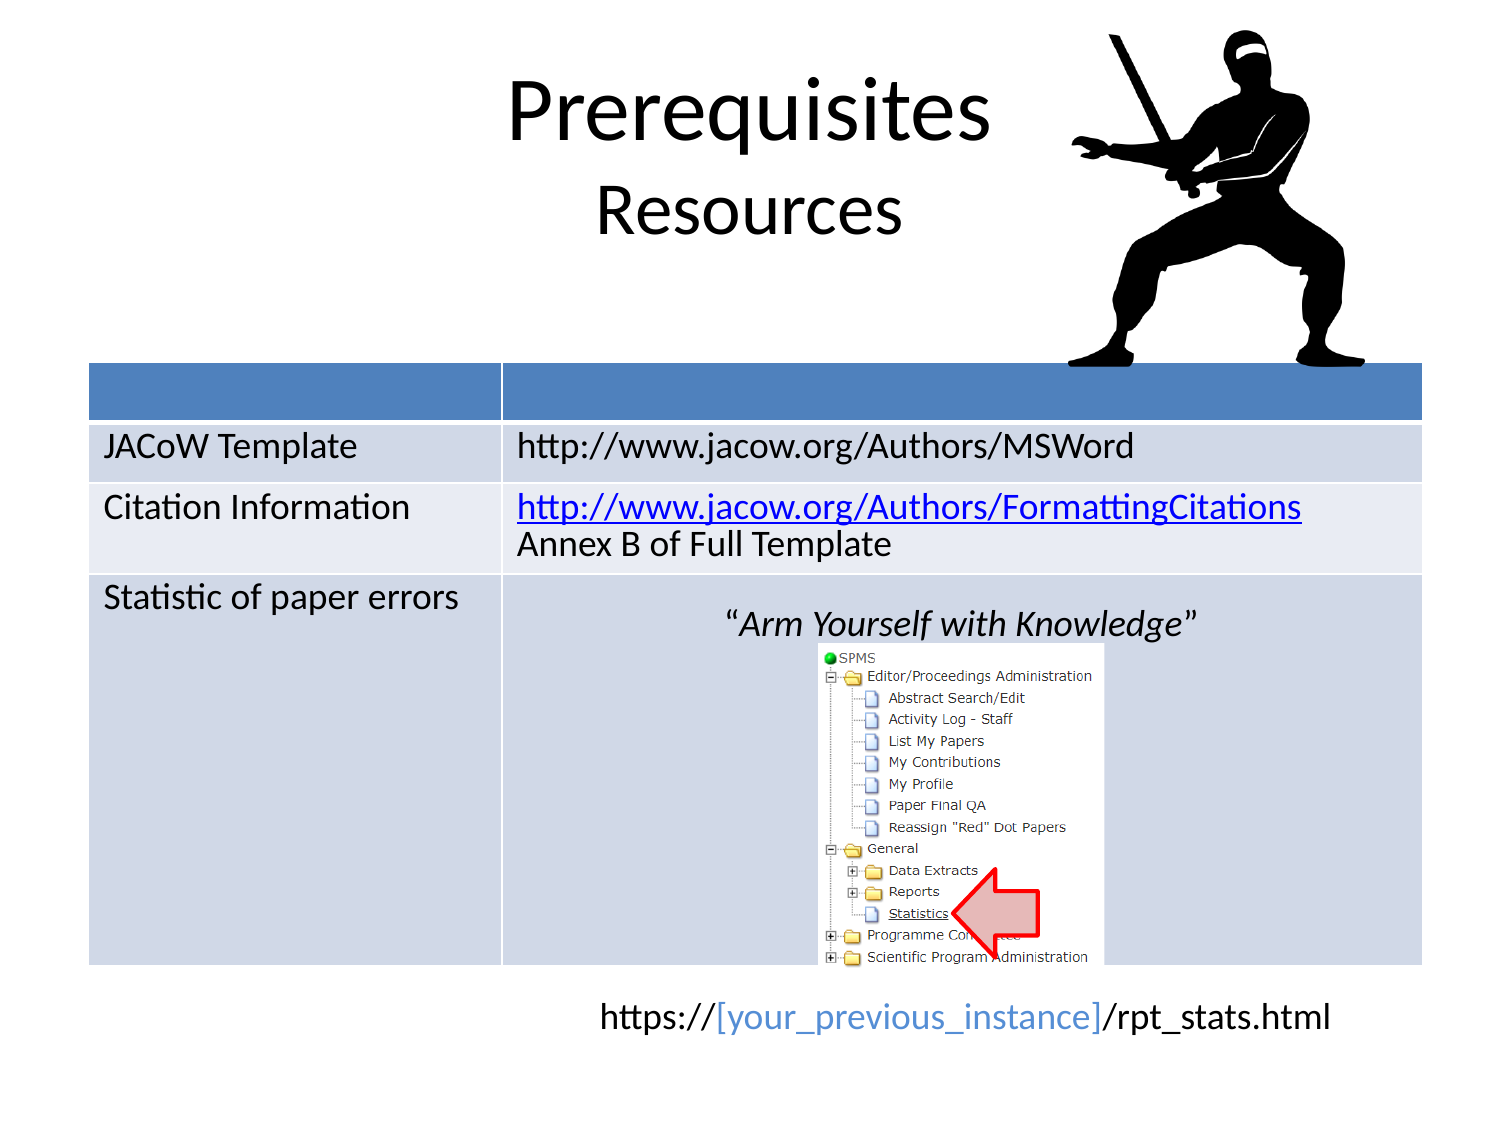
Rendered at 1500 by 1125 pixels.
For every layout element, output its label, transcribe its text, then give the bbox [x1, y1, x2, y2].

table_header [503, 363, 1422, 420]
table_header [89, 363, 501, 420]
text_box https://[your_previous_instance]/rpt_stats.html [507, 985, 1424, 1045]
table_cell Citation Information [89, 484, 501, 573]
table_cell [503, 575, 1422, 965]
table_cell Statistic of paper errors [89, 575, 501, 965]
picture [1068, 30, 1365, 367]
table_cell JACoW Template [89, 425, 501, 482]
title Prerequisites Resources [75, 19, 1425, 279]
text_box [817, 643, 1105, 975]
text_box “Arm Yourself with Knowledge” [503, 591, 1419, 652]
table_cell http://www.jacow.org/Authors/MSWord [503, 425, 1422, 482]
table_cell http://www.jacow.org/Authors/FormattingCitations Annex B of Full Template [503, 484, 1422, 573]
